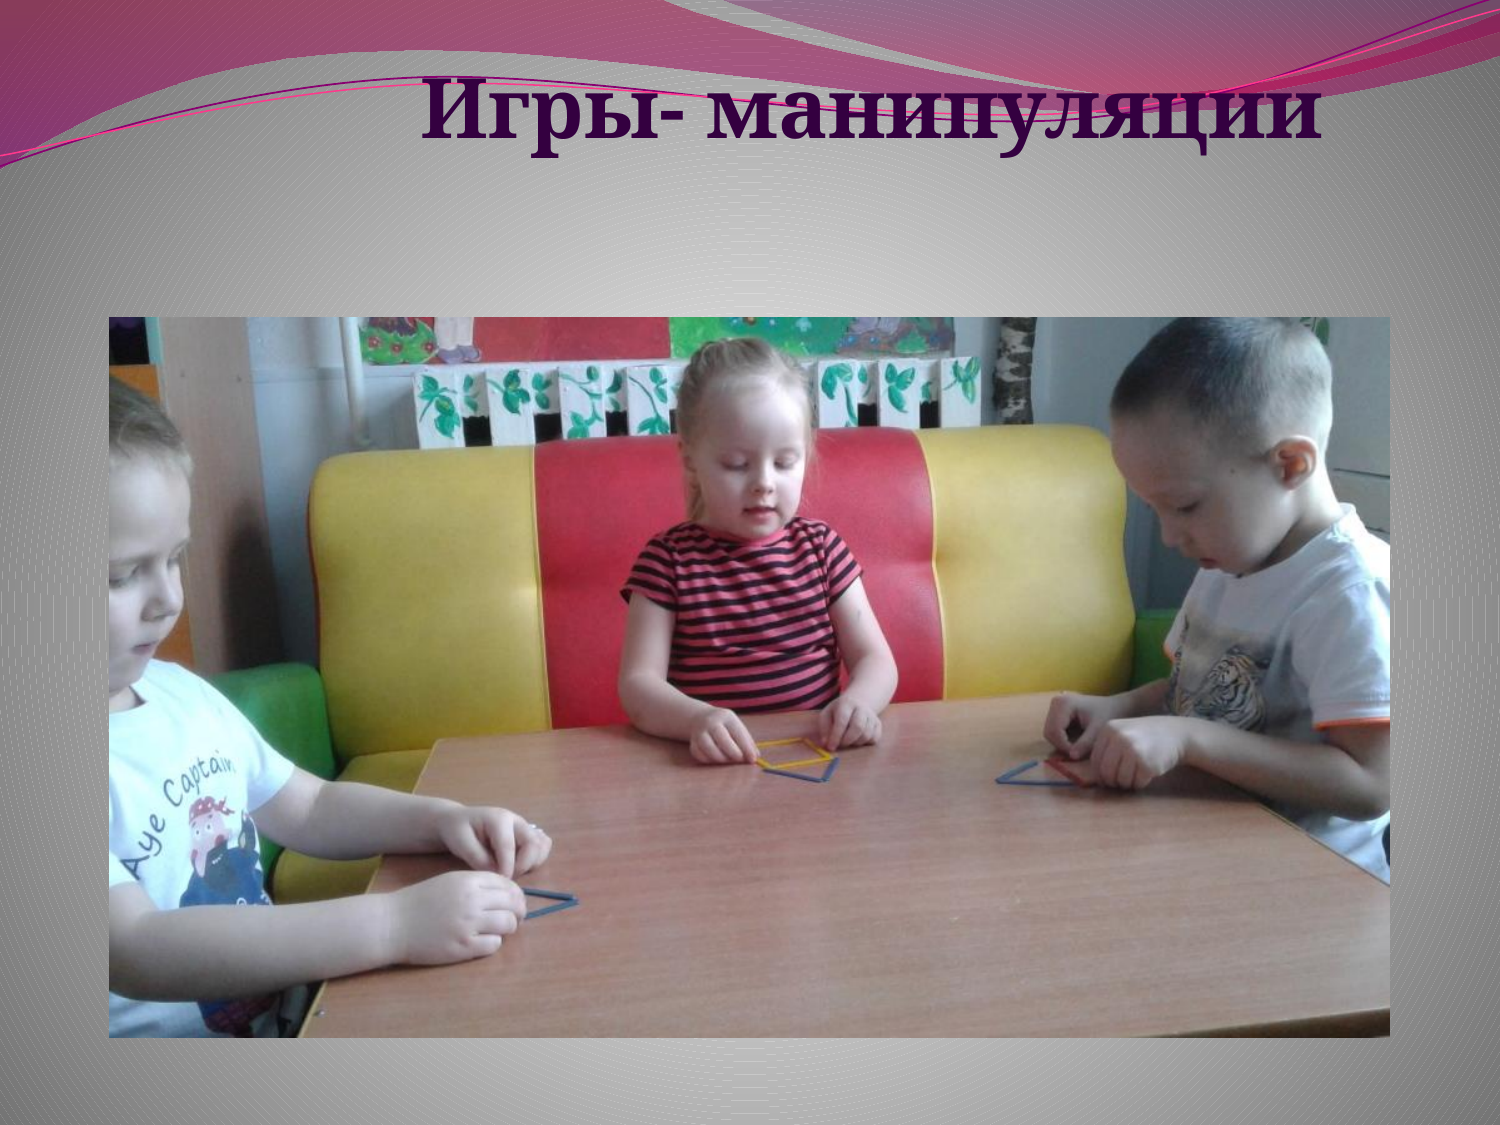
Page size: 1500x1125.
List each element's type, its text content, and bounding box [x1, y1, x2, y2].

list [109, 317, 1391, 1038]
title Игры- манипуляции [75, 19, 1425, 256]
